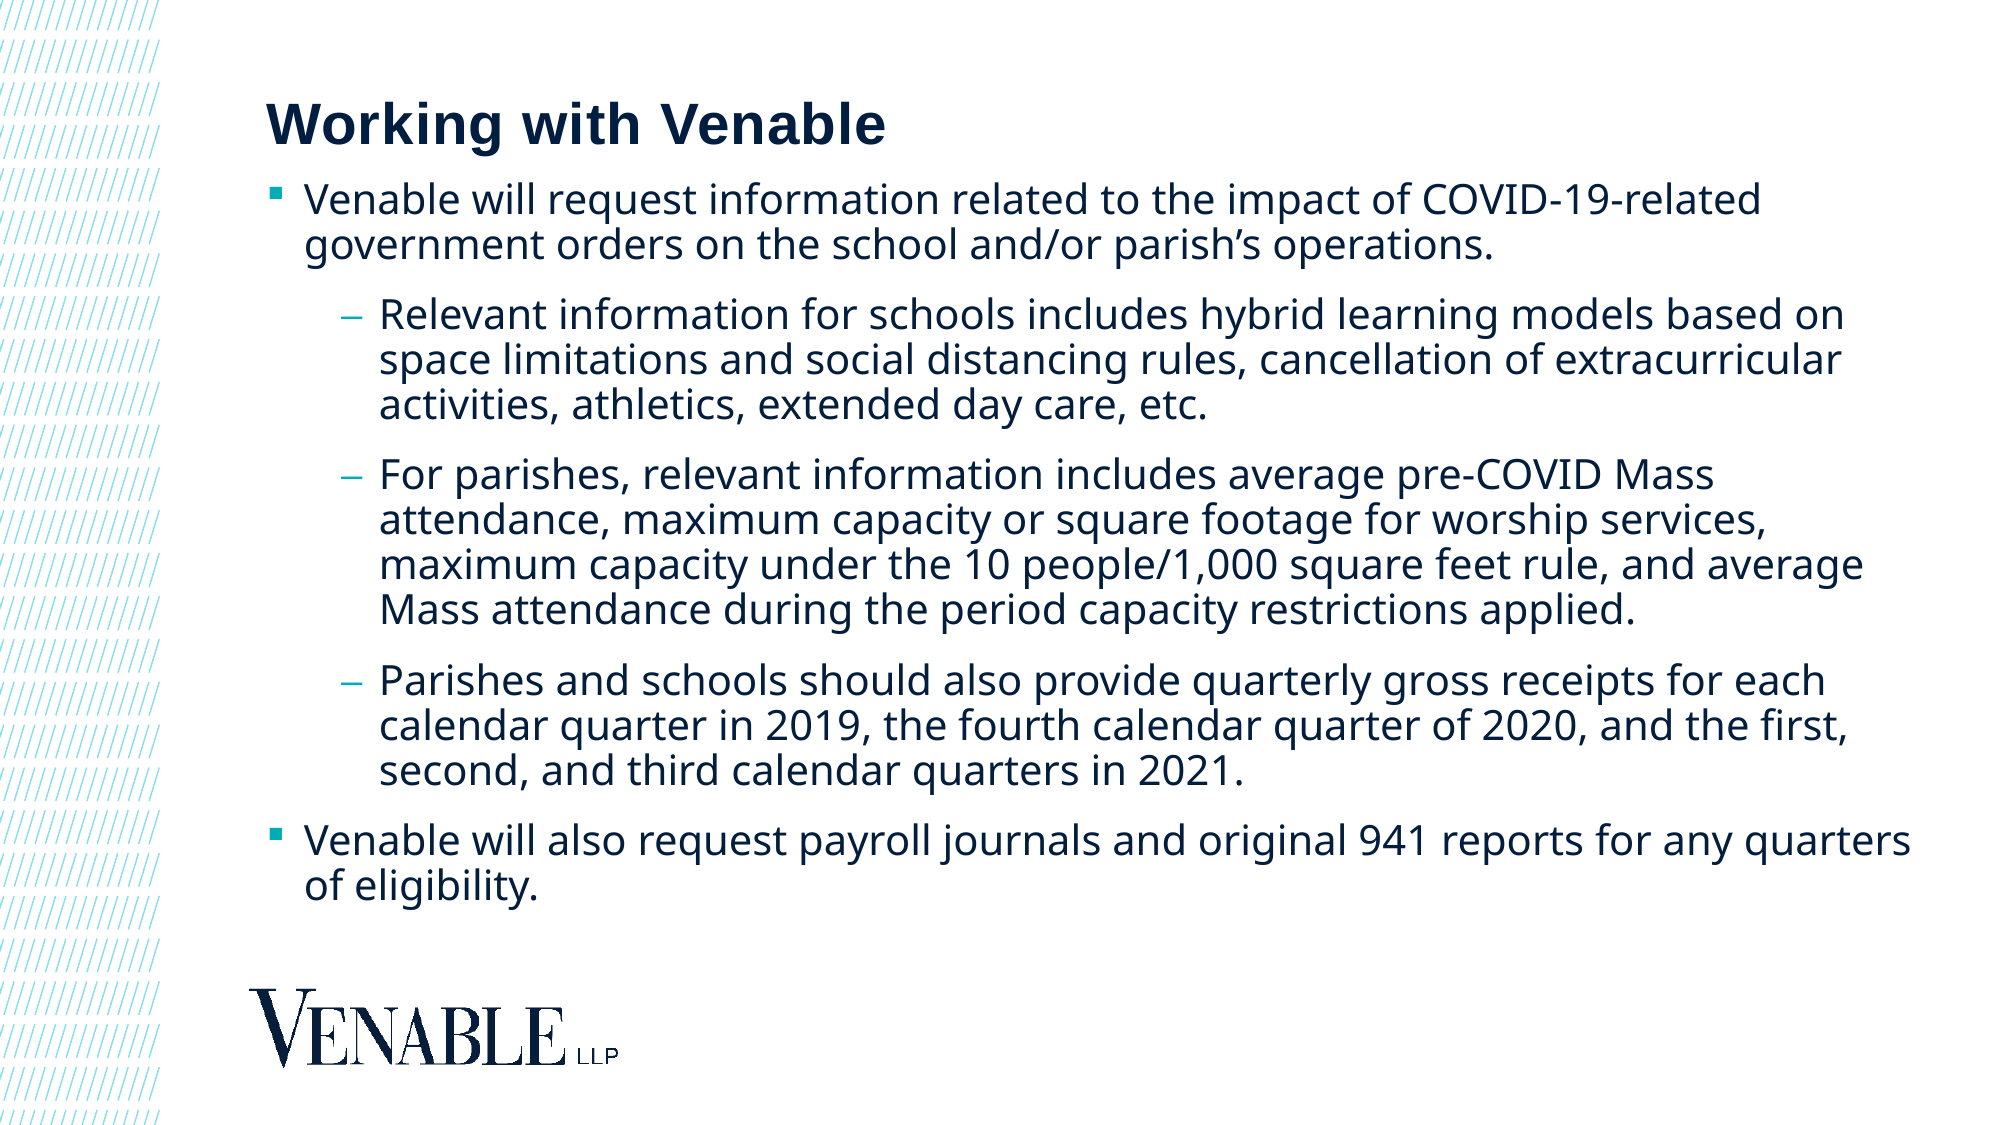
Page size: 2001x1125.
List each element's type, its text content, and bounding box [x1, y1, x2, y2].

picture [0, 0, 618, 1125]
list Venable will request information related to the impact of COVID-19-related government orders on the school and/or parish’s operations. Relevant information for schools includes hybrid learning models based on space limitations and social distancing rules, cancellation of extracurricular activities, athletics, extended day care, etc. For parishes, relevant information includes average pre-COVID Mass attendance, maximum capacity or square footage for worship services, maximum capacity under the 10 people/1,000 square feet rule, and average Mass attendance during the period capacity restrictions applied. Parishes and schools should also provide quarterly gross receipts for each calendar quarter in 2019, the fourth calendar quarter of 2020, and the first, second, and third calendar quarters in 2021. Venable will also request payroll journals and original 941 reports for any quarters of eligibility. [251, 171, 1946, 990]
title Working with Venable [251, 43, 1754, 207]
